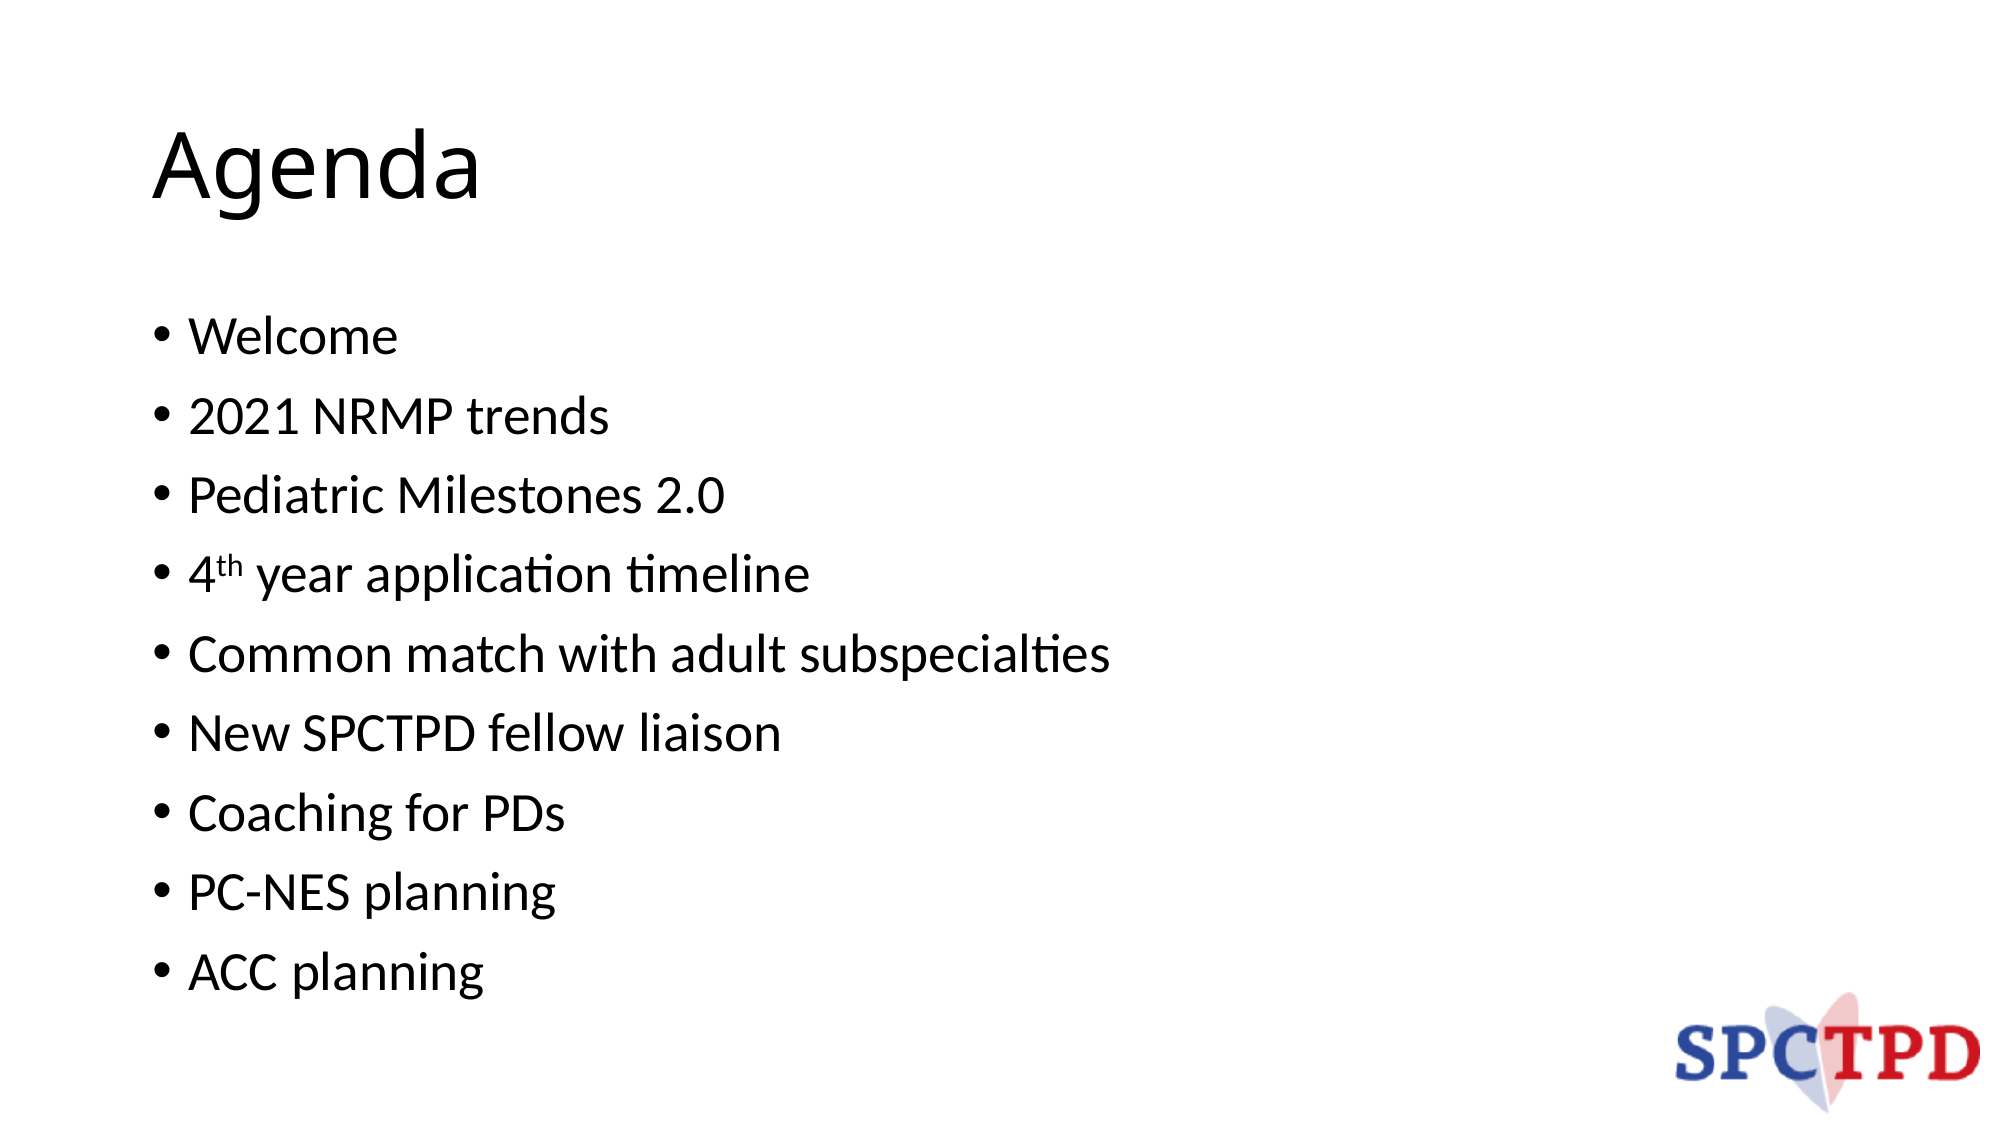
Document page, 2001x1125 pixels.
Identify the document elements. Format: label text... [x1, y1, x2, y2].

title Agenda [137, 59, 1863, 278]
picture [1656, 987, 1988, 1125]
list Welcome 2021 NRMP trends Pediatric Milestones 2.0 4th year application timeline Common match with adult subspecialties New SPCTPD fellow liaison Coaching for PDs PC-NES planning ACC planning [137, 299, 1863, 1014]
